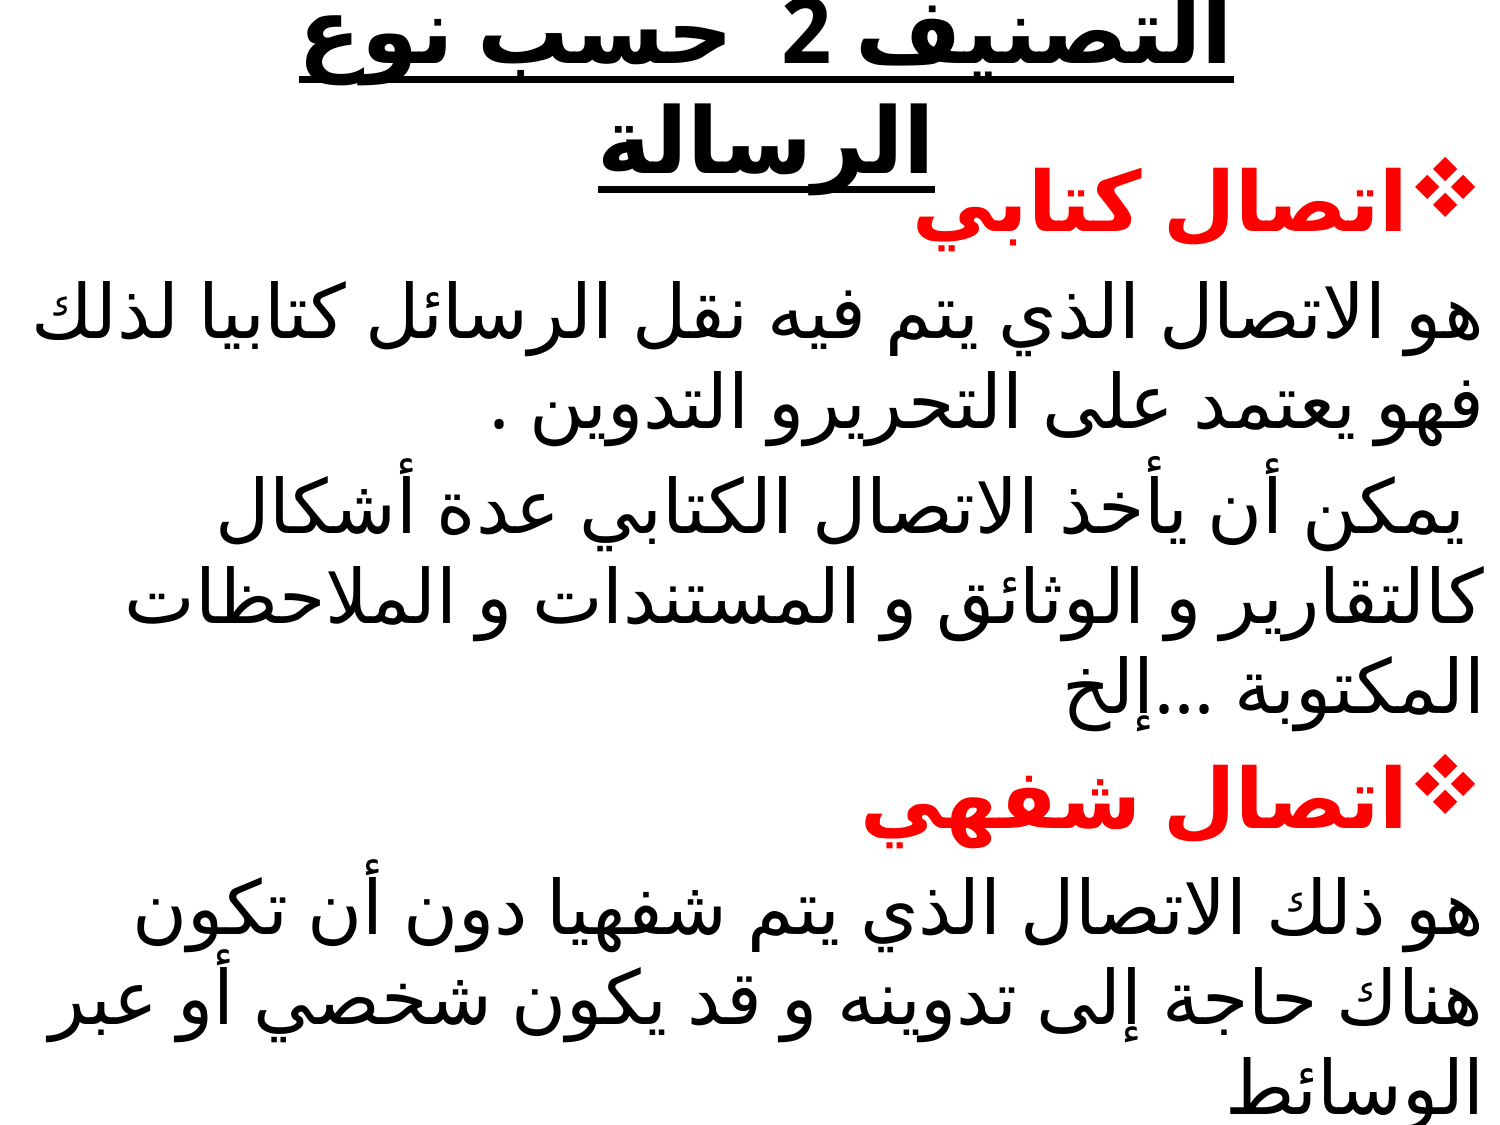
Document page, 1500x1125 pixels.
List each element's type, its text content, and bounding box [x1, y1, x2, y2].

title التصنيف 2 حسب نوع الرسالة [128, 0, 1404, 140]
subtitle اتصال كتابي هو الاتصال الذي يتم فيه نقل الرسائل كتابيا لذلك فهو يعتمد على التحريرو التدوين . يمكن أن يأخذ الاتصال الكتابي عدة أشكال كالتقارير و الوثائق و المستندات و الملاحظات المكتوبة ...إلخ اتصال شفهي هو ذلك الاتصال الذي يتم شفهيا دون أن تكون هناك حاجة إلى تدوينه و قد يكون شخصي أو عبر الوسائط [0, 140, 1500, 1102]
